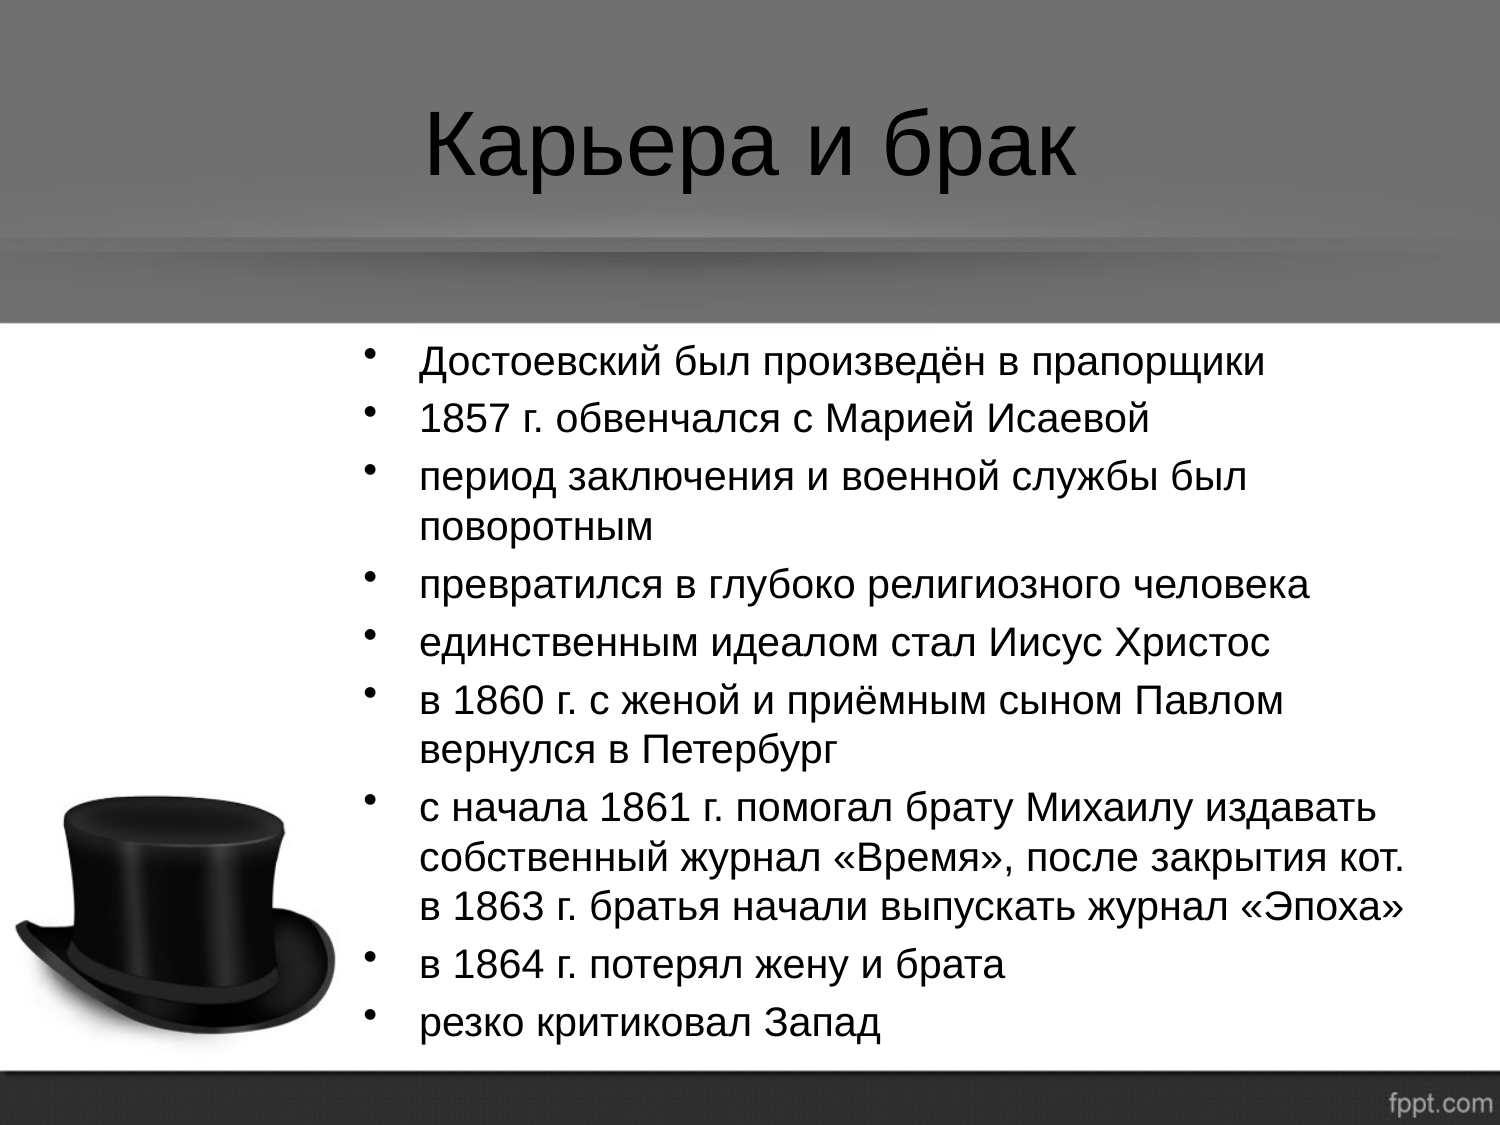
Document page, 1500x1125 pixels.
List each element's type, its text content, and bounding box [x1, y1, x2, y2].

list Достоевский был произведён в прапорщики 1857 г. обвенчался с Марией Исаевой период заключения и военной службы был поворотным превратился в глубоко религиозного человека единственным идеалом стал Иисус Христос в 1860 г. с женой и приёмным сыном Павлом вернулся в Петербург с начала 1861 г. помогал брату Михаилу издавать собственный журнал «Время», после закрытия кот. в 1863 г. братья начали выпускать журнал «Эпоха» в 1864 г. потерял жену и брата резко критиковал Запад [348, 326, 1426, 1083]
picture [0, 0, 1500, 1125]
title Карьера и брак [74, 44, 1426, 233]
